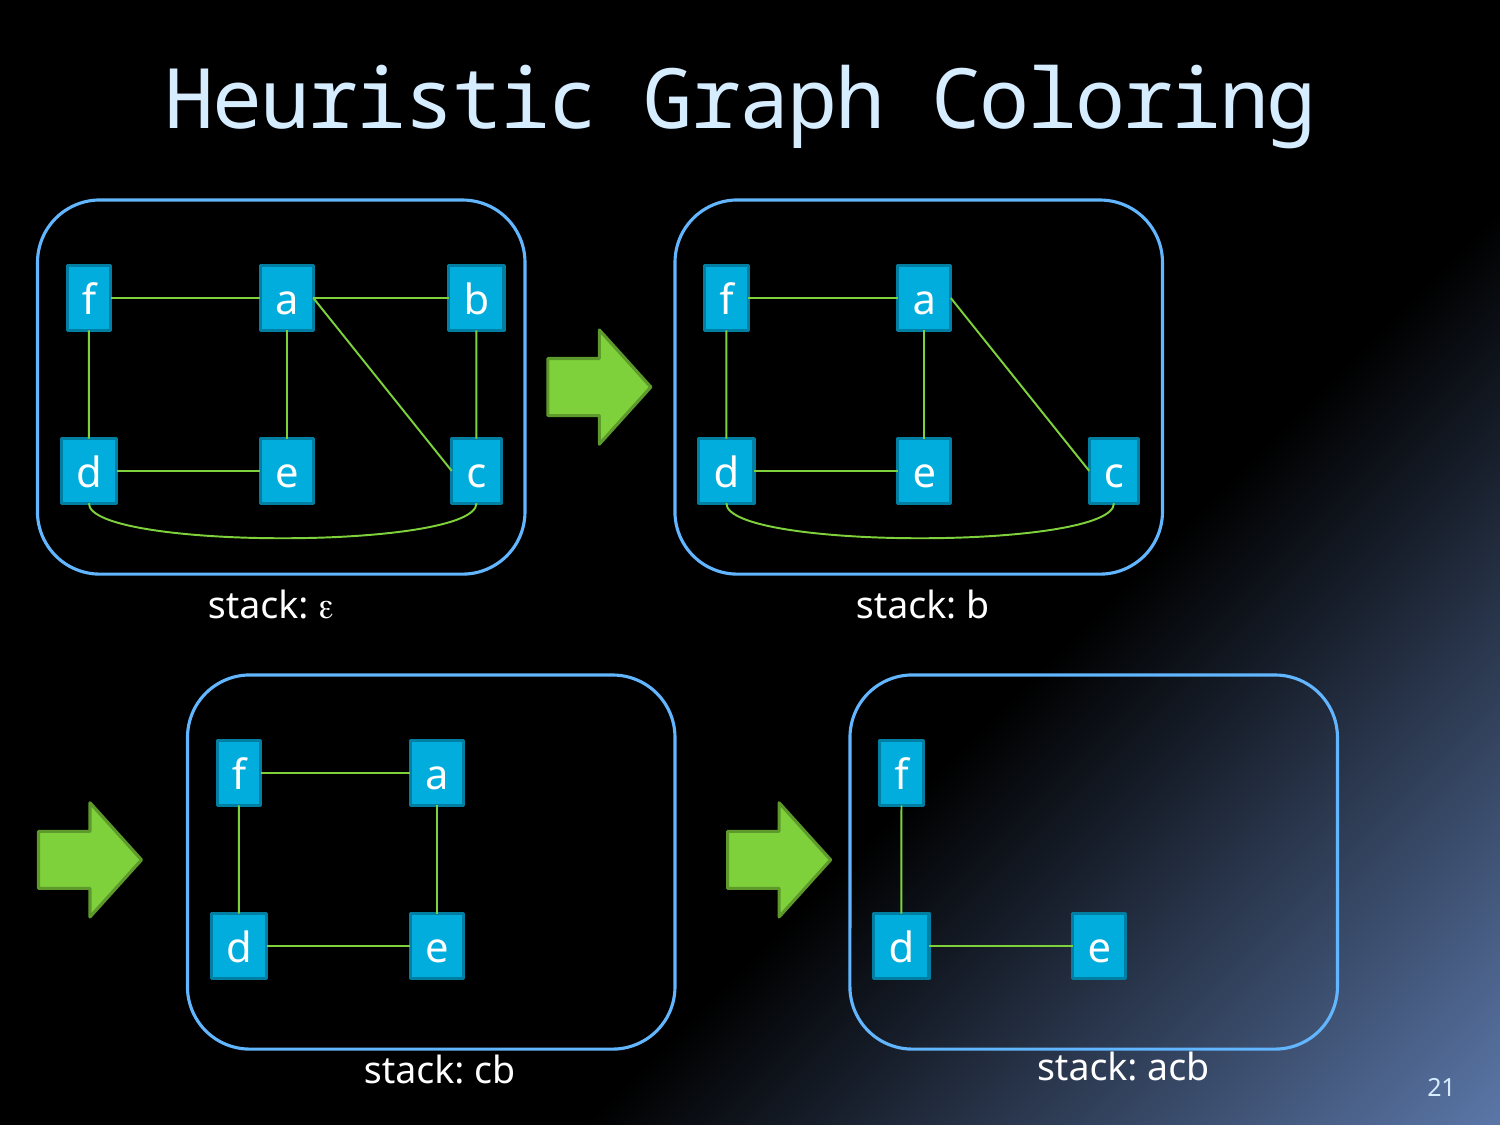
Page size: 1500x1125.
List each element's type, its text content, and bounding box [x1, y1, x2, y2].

slide_number 21 [1412, 1052, 1488, 1113]
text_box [949, 297, 1090, 472]
text_box stack: acb [1022, 1035, 1225, 1096]
text_box stack: b [931, 574, 1004, 634]
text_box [919, 309, 923, 699]
text_box stack: b [841, 574, 911, 634]
text_box stack:  [294, 573, 350, 634]
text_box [282, 309, 286, 699]
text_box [311, 297, 453, 472]
text_box [36, 801, 143, 919]
text_box [185, 673, 677, 1051]
text_box [673, 198, 1165, 576]
text_box stack: cb [349, 1038, 530, 1099]
text_box [848, 673, 1340, 1051]
text_box [35, 198, 527, 576]
text_box [726, 801, 832, 919]
text_box stack:  [193, 573, 274, 634]
title Heuristic Graph Coloring [150, 37, 1425, 188]
text_box [546, 328, 653, 446]
